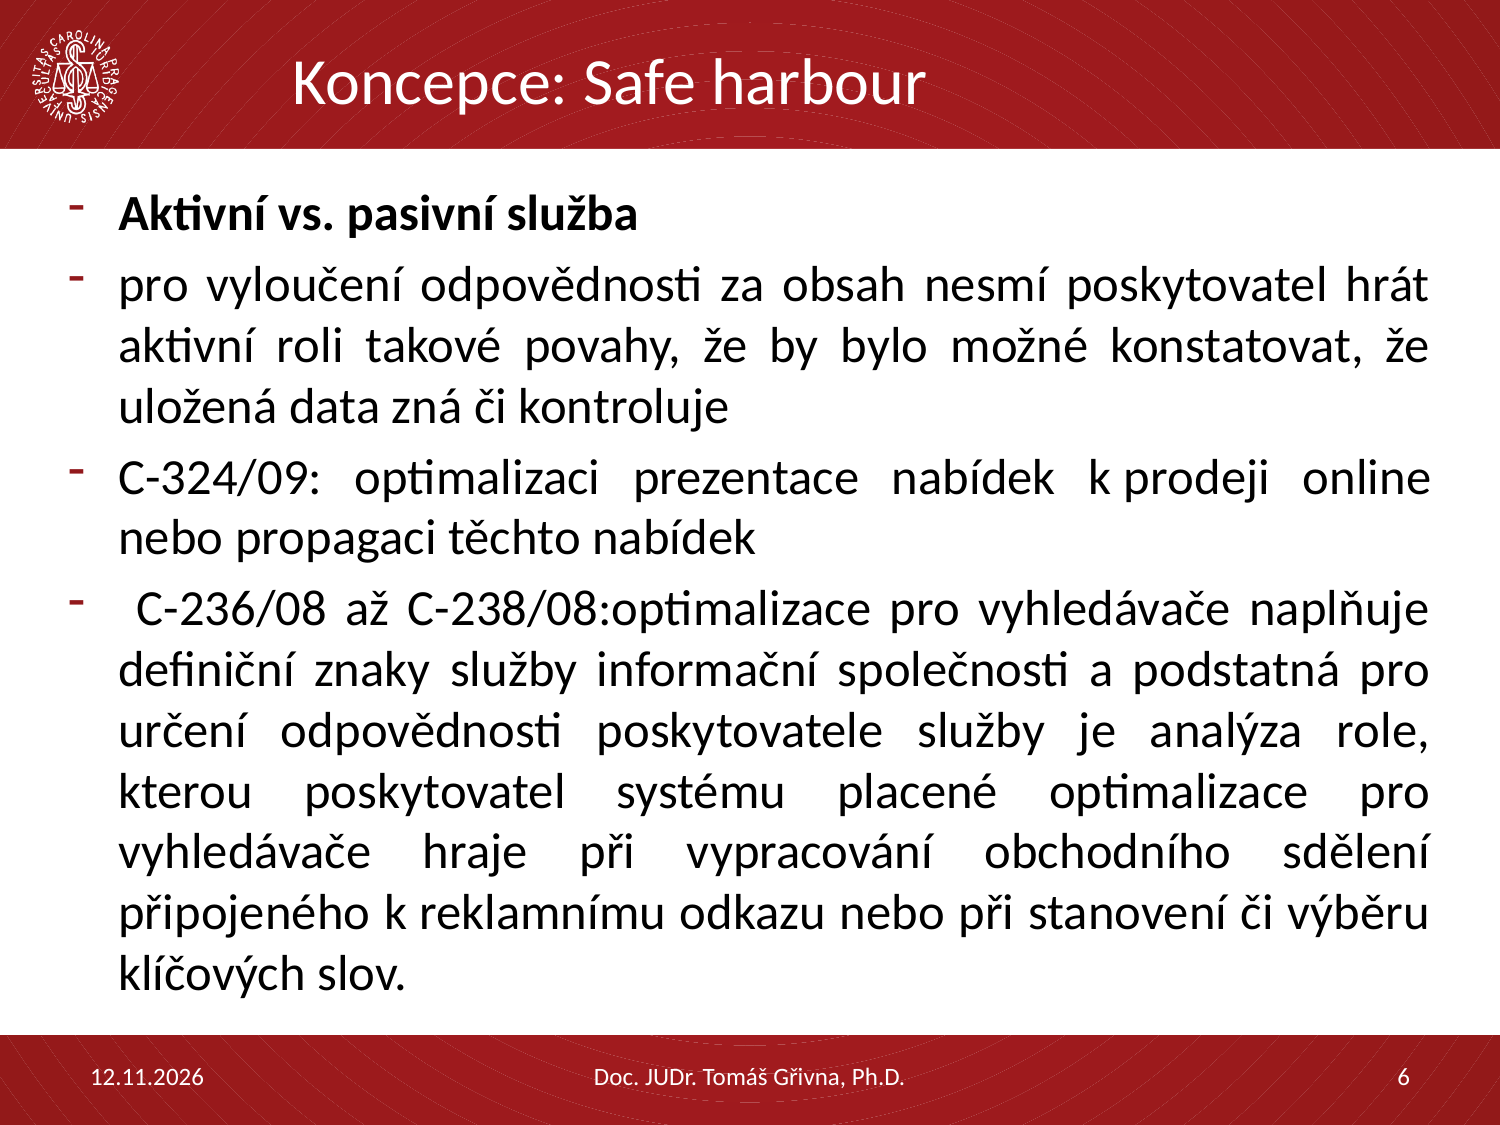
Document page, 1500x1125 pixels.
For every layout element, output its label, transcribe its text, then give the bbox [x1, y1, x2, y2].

title Koncepce: Safe harbour [277, 30, 1447, 126]
slide_number 6 [1074, 1045, 1425, 1106]
footer Doc. JUDr. Tomáš Gřivna, Ph.D. [512, 1045, 988, 1106]
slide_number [75, 1045, 425, 1106]
picture [32, 30, 119, 123]
list Aktivní vs. pasivní služba pro vyloučení odpovědnosti za obsah nesmí poskytovatel hrát aktivní roli takové povahy, že by bylo možné konstatovat, že uložená data zná či kontroluje C-324/09: optimalizaci prezentace nabídek k prodeji online nebo propagaci těchto nabídek C-236/08 až C-238/08:optimalizace pro vyhledávače naplňuje definiční znaky služby informační společnosti a podstatná pro určení odpovědnosti poskytovatele služby je analýza role, kterou poskytovatel systému placené optimalizace pro vyhledávače hraje při vypracování obchodního sdělení připojeného k reklamnímu odkazu nebo při stanovení či výběru klíčových slov. [53, 172, 1447, 1012]
